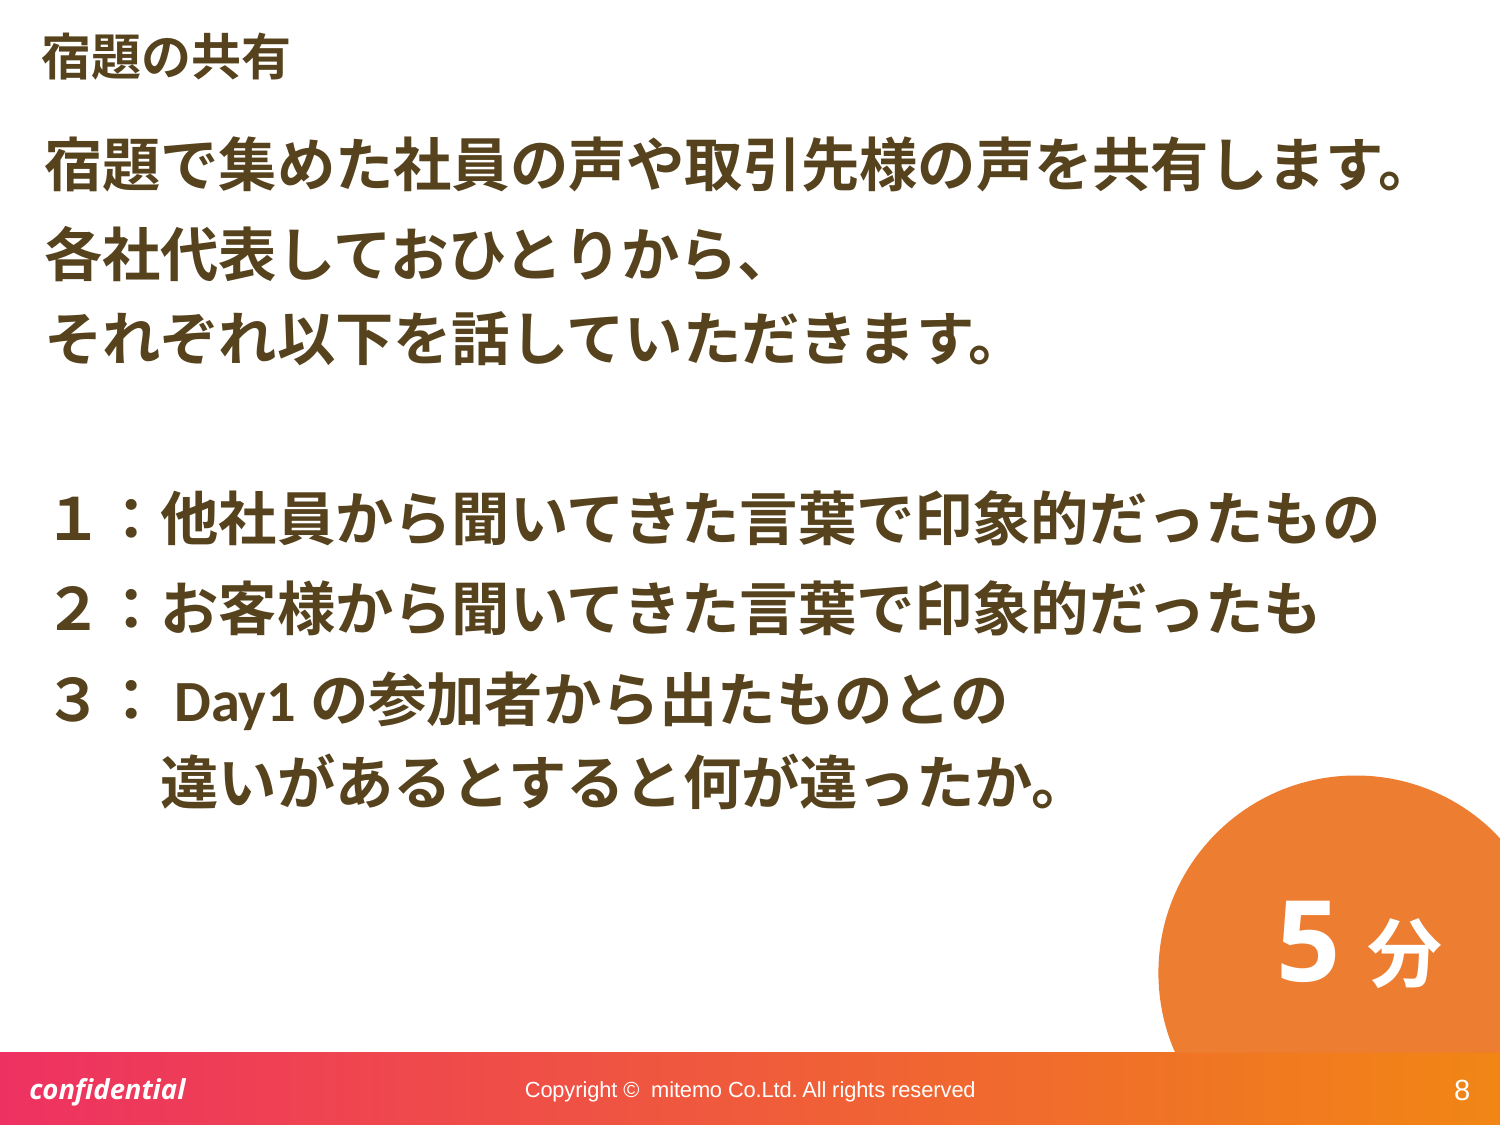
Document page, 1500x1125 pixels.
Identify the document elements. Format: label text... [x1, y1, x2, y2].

list 宿題で集めた社員の声や取引先様の声を共有します。 各社代表しておひとりから、 それぞれ以下を話していただきます。 １：他社員から聞いてきた言葉で印象的だったもの ２：お客様から聞いてきた言葉で印象的だったも ３：Day1の参加者から出たものとの 違いがあるとすると何が違ったか。 [29, 101, 1471, 1024]
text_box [1158, 775, 1500, 1053]
title 宿題の共有 [29, 28, 1471, 78]
